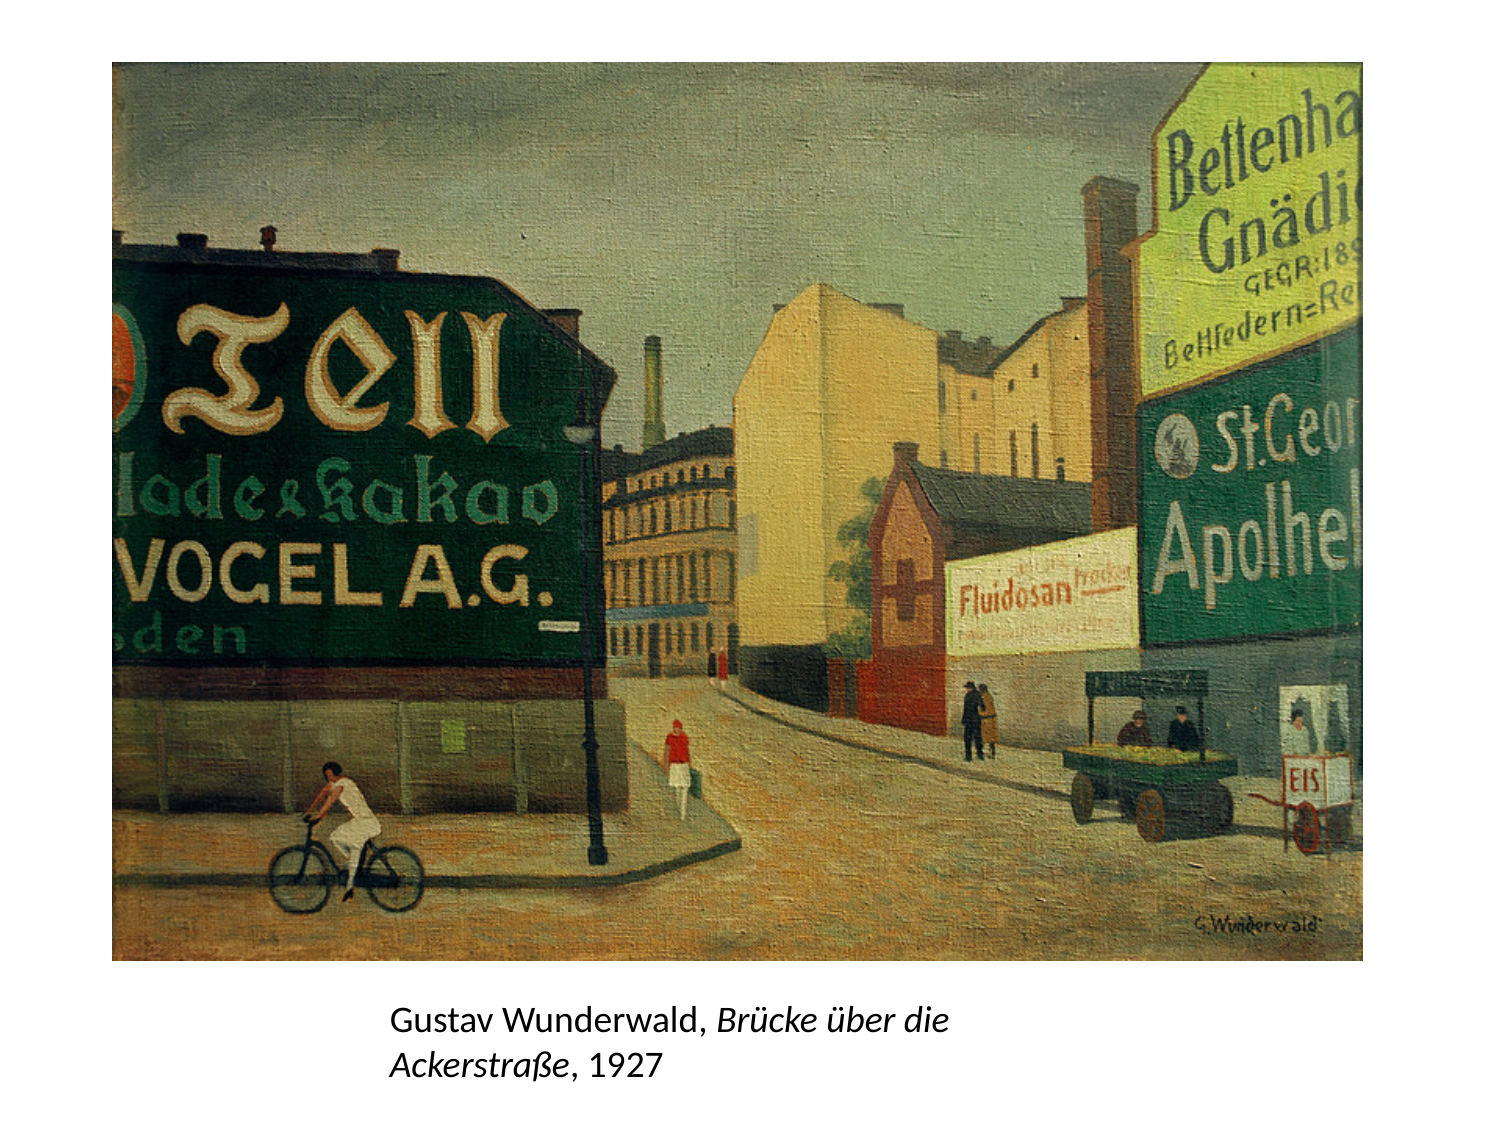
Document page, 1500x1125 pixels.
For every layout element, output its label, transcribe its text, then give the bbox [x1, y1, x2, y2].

text_box Gustav Wunderwald, Brücke über die Ackerstraße, 1927 [374, 987, 1125, 1093]
picture [112, 62, 1363, 962]
